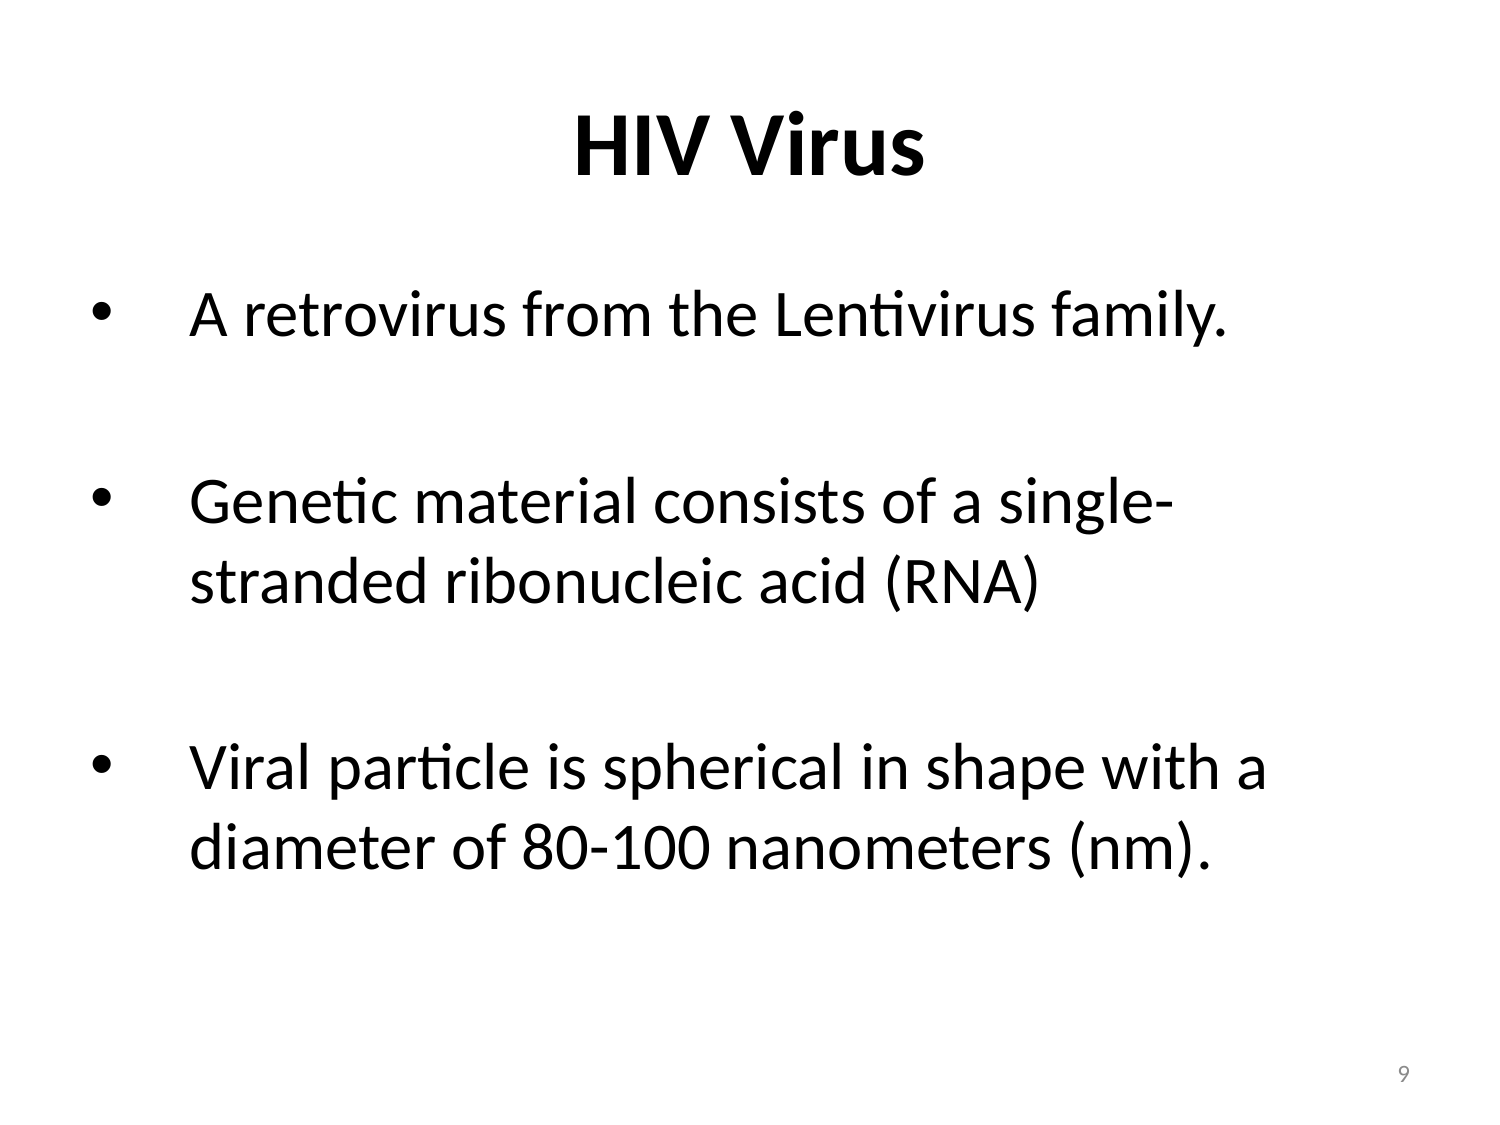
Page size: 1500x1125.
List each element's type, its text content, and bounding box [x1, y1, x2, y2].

title HIV Virus [75, 45, 1425, 233]
slide_number 9 [1074, 1042, 1425, 1103]
list A retrovirus from the Lentivirus family. Genetic material consists of a single-stranded ribonucleic acid (RNA) Viral particle is spherical in shape with a diameter of 80-100 nanometers (nm). [75, 262, 1425, 1005]
